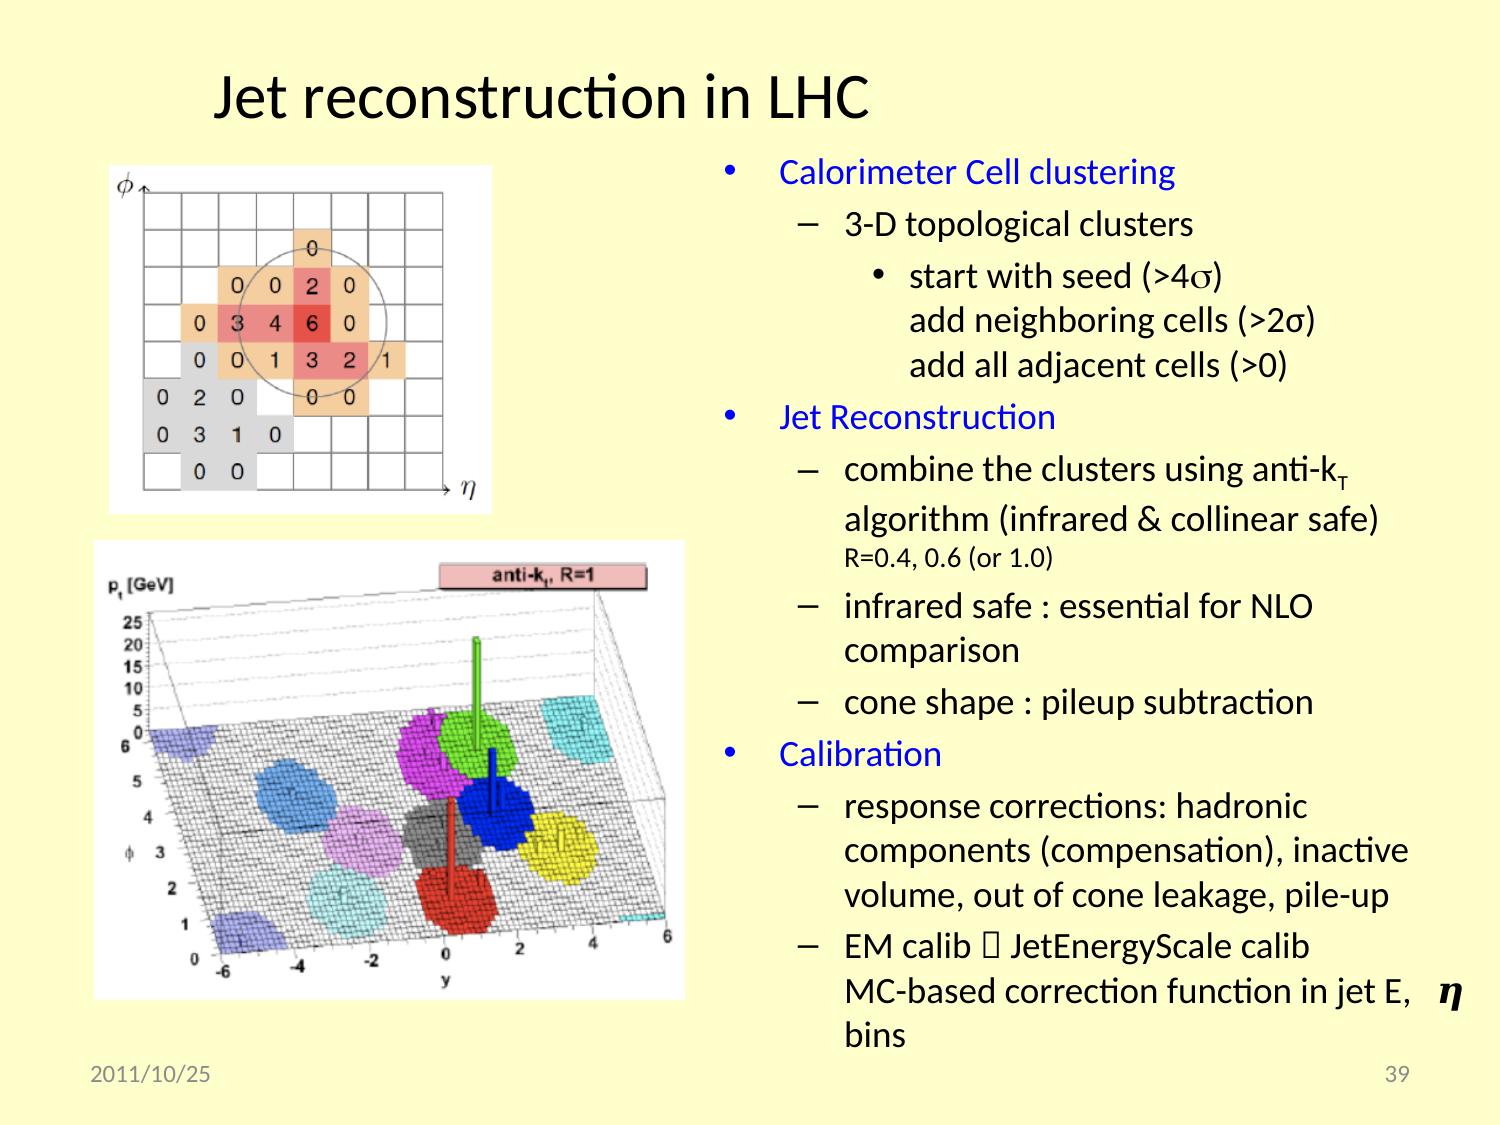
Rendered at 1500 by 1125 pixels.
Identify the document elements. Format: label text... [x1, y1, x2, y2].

slide_number 39 [1074, 1042, 1425, 1103]
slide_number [75, 1042, 425, 1103]
title Jet reconstruction in LHC [75, 45, 1010, 141]
list Calorimeter Cell clustering 3-D topological clusters start with seed (>4σ) add neighboring cells (>2σ) add all adjacent cells (>0) Jet Reconstruction combine the clusters using anti-kT algorithm (infrared & collinear safe) R=0.4, 0.6 (or 1.0) infrared safe : essential for NLO comparison cone shape : pileup subtraction Calibration response corrections: hadronic components (compensation), inactive volume, out of cone leakage, pile-up EM calib  JetEnergyScale calib MC-based correction function in jet E, 𝜼 bins [708, 140, 1500, 1074]
picture [94, 539, 685, 1000]
picture [108, 164, 492, 515]
